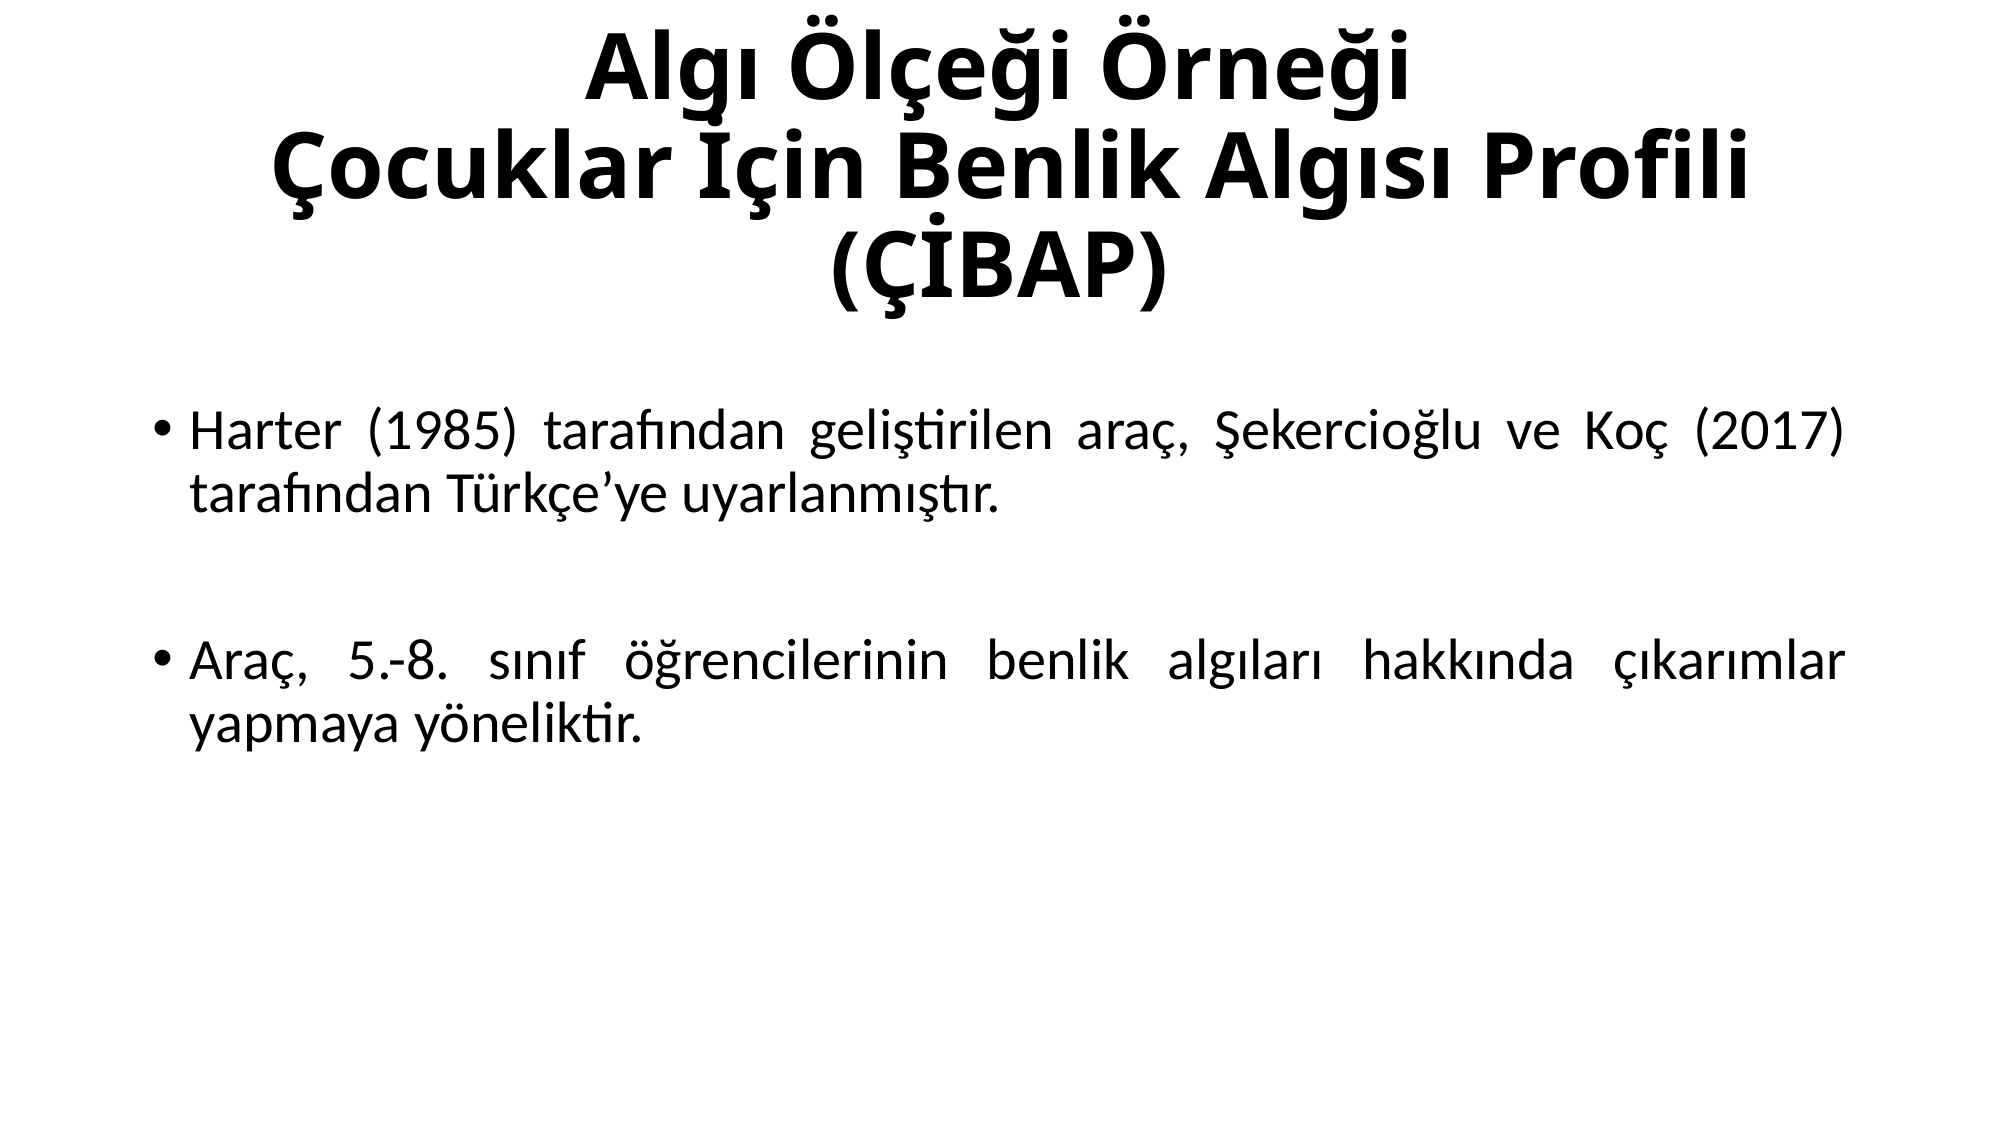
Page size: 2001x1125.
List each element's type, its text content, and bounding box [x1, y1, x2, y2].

title Algı Ölçeği Örneği Çocuklar İçin Benlik Algısı Profili (ÇİBAP) [137, 59, 1863, 278]
list Harter (1985) tarafından geliştirilen araç, Şekercioğlu ve Koç (2017) tarafından Türkçe’ye uyarlanmıştır. Araç, 5.-8. sınıf öğrencilerinin benlik algıları hakkında çıkarımlar yapmaya yöneliktir. [137, 391, 1863, 1106]
